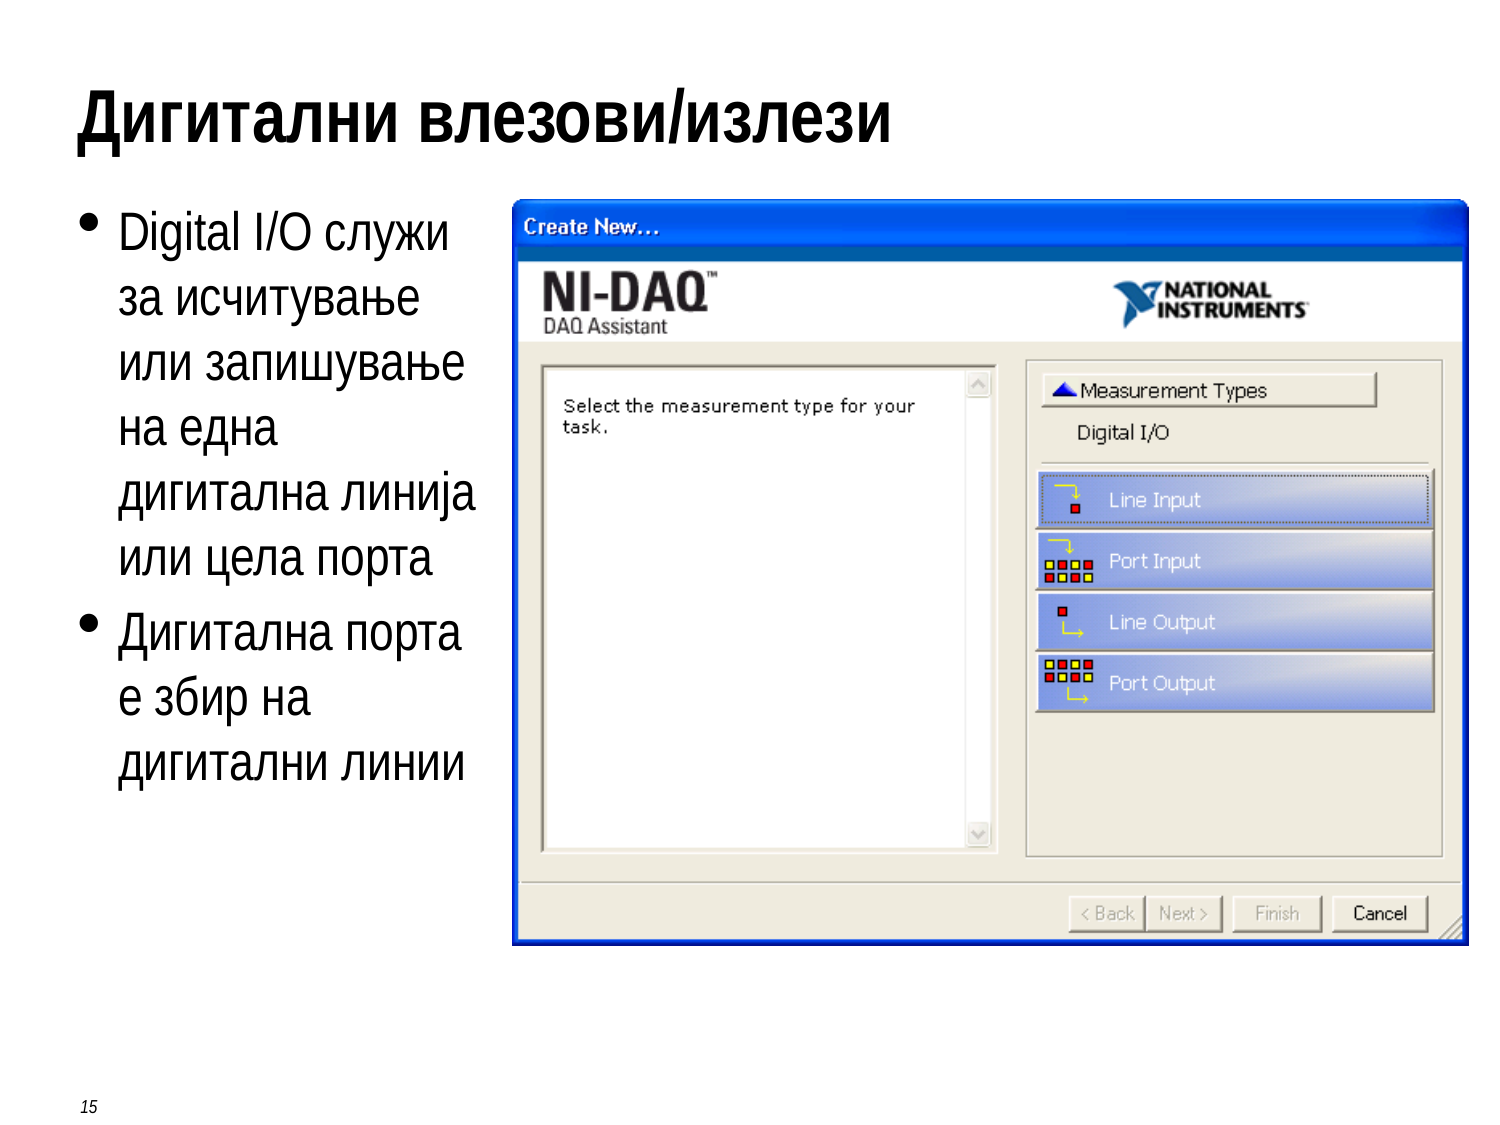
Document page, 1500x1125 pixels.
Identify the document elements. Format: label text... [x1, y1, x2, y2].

picture [512, 199, 1469, 947]
text_box Digital I/O служи за исчитување или запишување на една дигитална линија или цела порта Дигитална порта е збир на дигитални линии [64, 188, 500, 875]
text_box Дигитални влезови/излези [62, 24, 1463, 200]
text_box 15 [0, 1087, 113, 1125]
